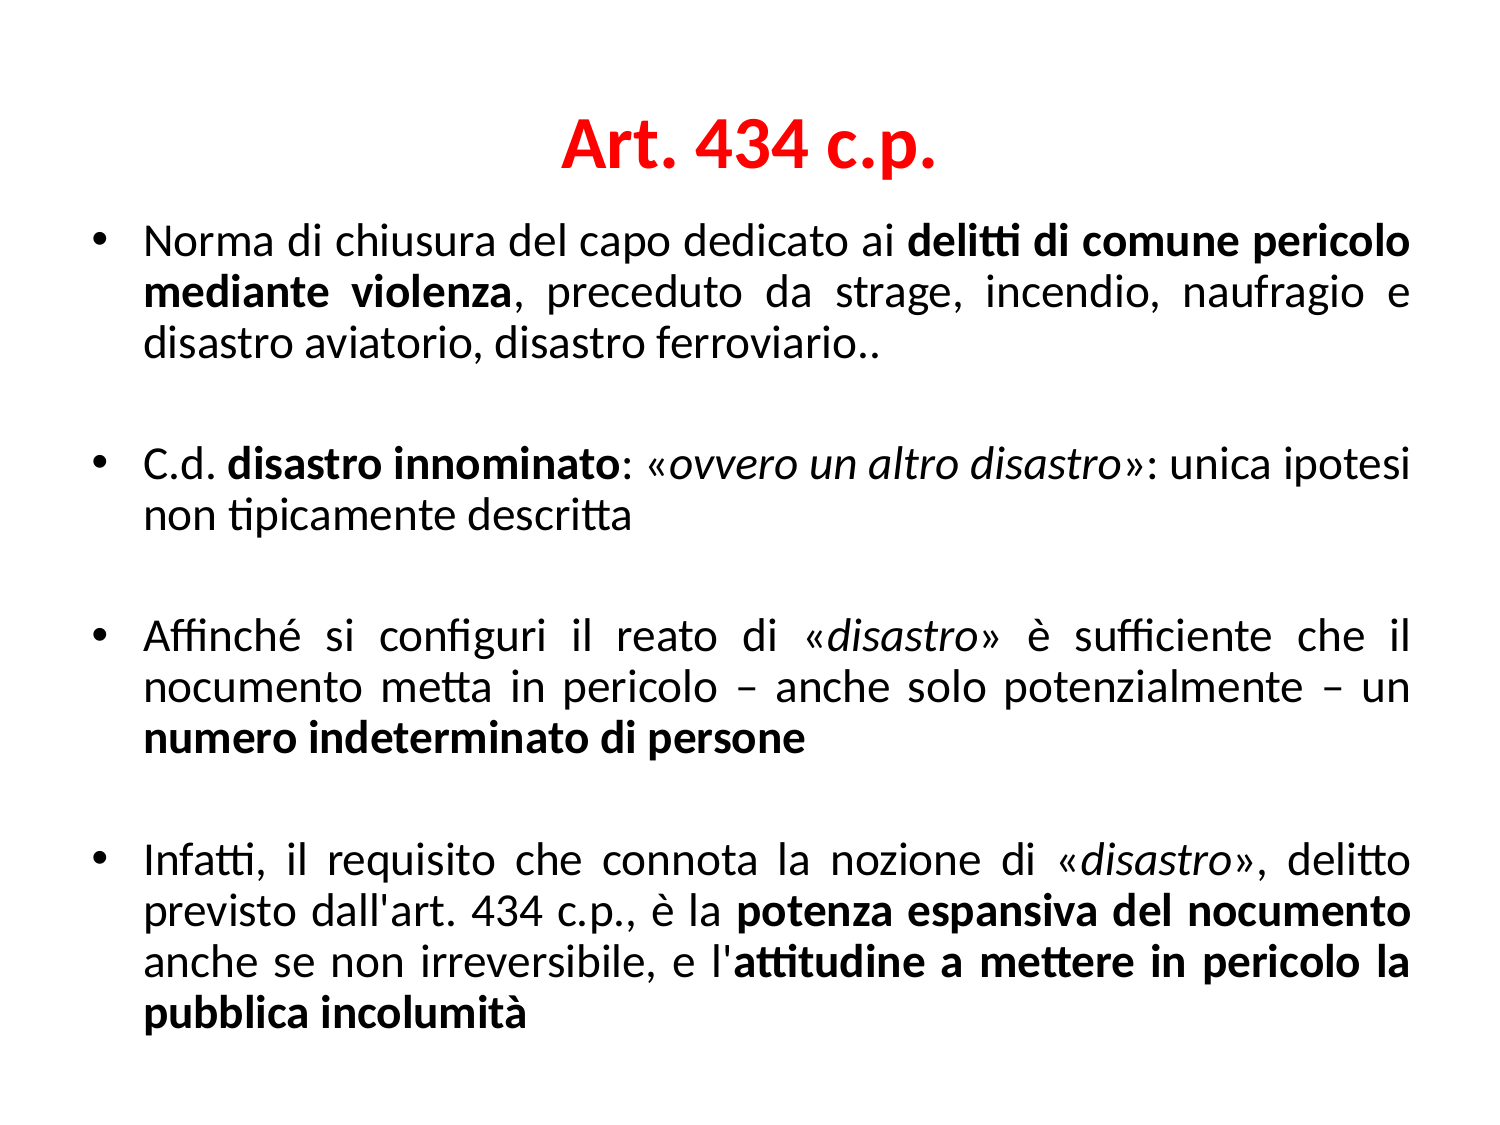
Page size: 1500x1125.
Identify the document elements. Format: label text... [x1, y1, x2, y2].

title Art. 434 c.p. [75, 45, 1425, 233]
list Norma di chiusura del capo dedicato ai delitti di comune pericolo mediante violenza, preceduto da strage, incendio, naufragio e disastro aviatorio, disastro ferroviario.. C.d. disastro innominato: «ovvero un altro disastro»: unica ipotesi non tipicamente descritta Affinché si configuri il reato di «disastro» è sufficiente che il nocumento metta in pericolo – anche solo potenzialmente – un numero indeterminato di persone Infatti, il requisito che connota la nozione di «disastro», delitto previsto dall'art. 434 c.p., è la potenza espansiva del nocumento anche se non irreversibile, e l'attitudine a mettere in pericolo la pubblica incolumità [76, 208, 1427, 1047]
